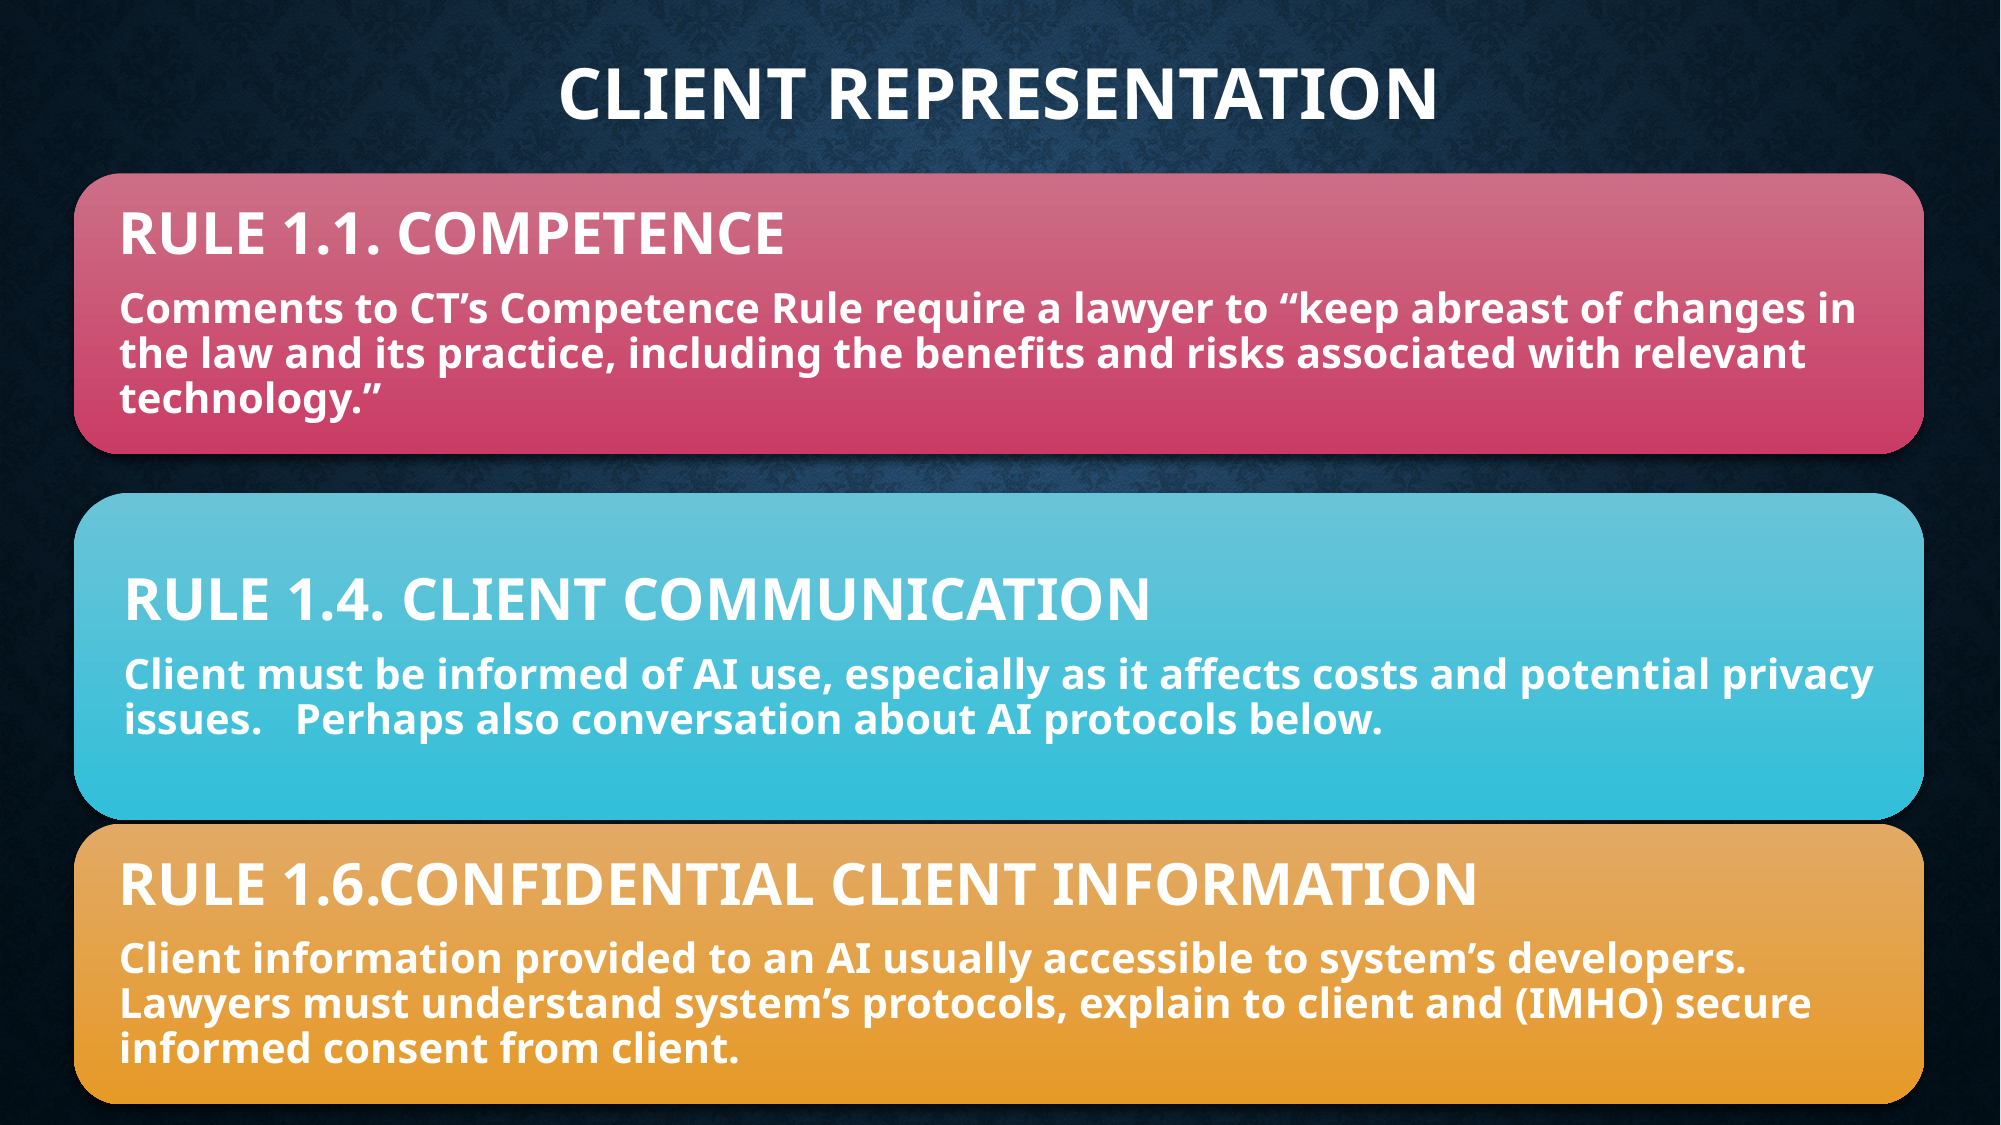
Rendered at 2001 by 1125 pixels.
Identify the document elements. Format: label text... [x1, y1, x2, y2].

title Client representation [149, 20, 1849, 170]
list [73, 171, 1925, 1105]
